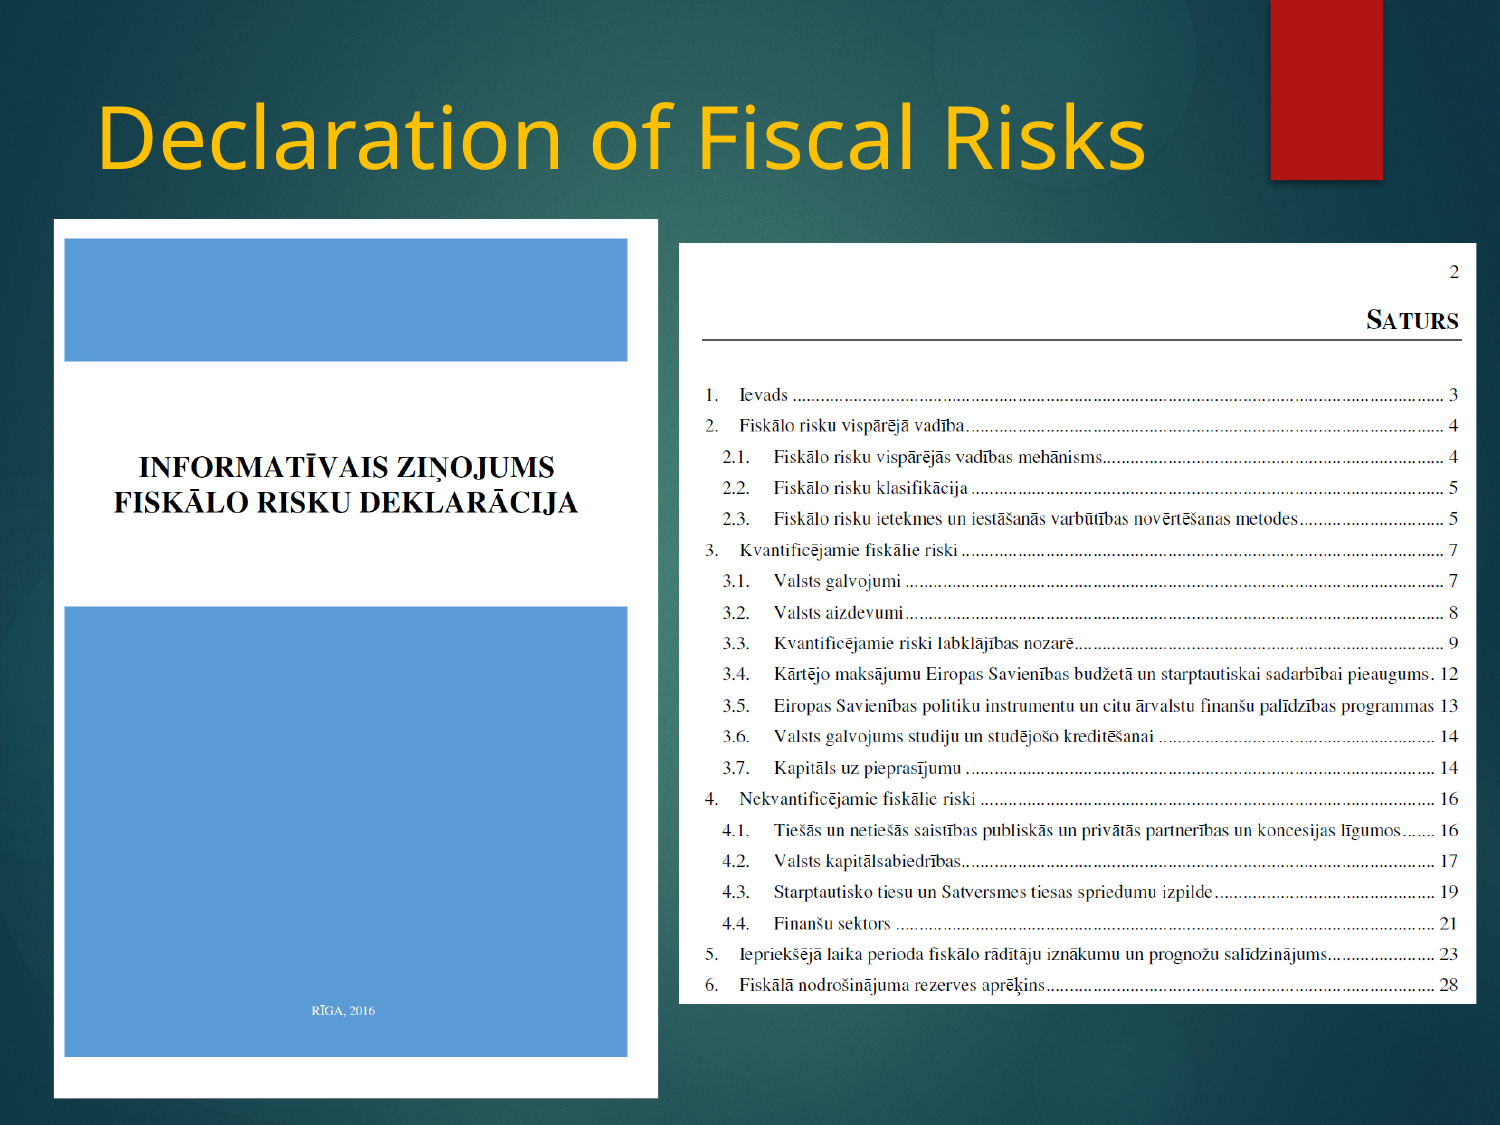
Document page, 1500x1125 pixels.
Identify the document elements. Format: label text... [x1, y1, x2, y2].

picture [53, 219, 659, 1099]
title Declaration of Fiscal Risks [79, 74, 1237, 220]
picture [678, 243, 1477, 1004]
